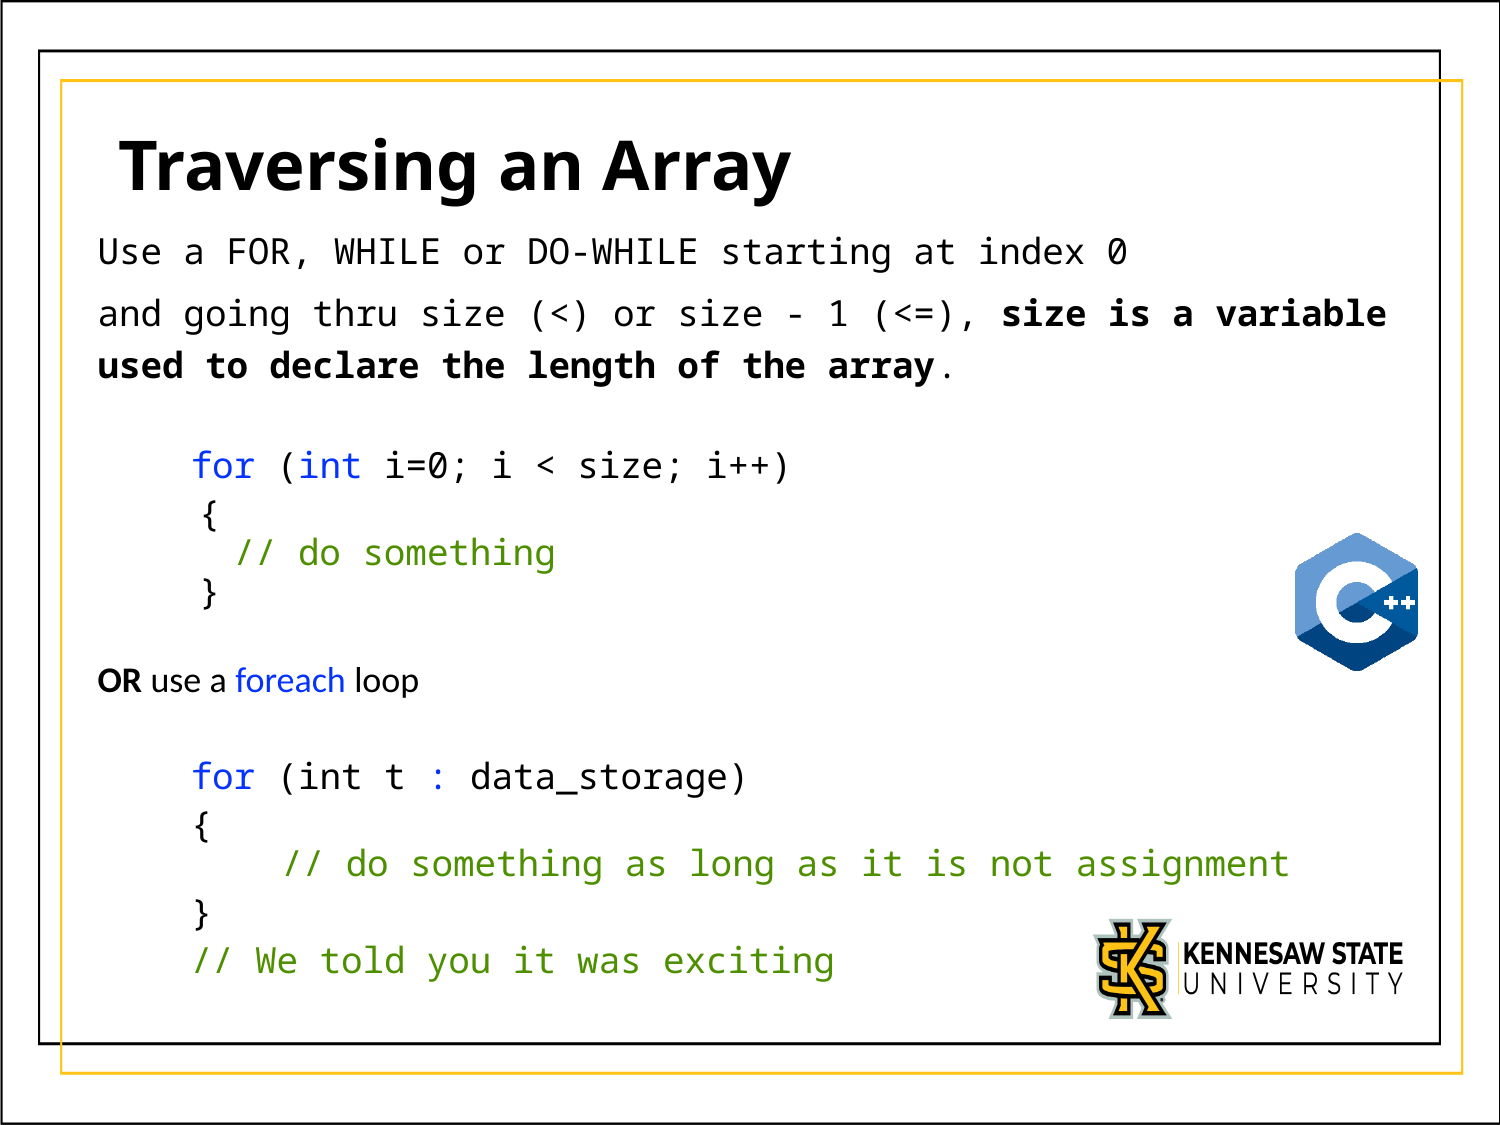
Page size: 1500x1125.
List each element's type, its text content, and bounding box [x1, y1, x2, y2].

list Use a FOR, WHILE or DO-WHILE starting at index 0 and going thru size (<) or size - 1 (<=), size is a variable used to declare the length of the array. for (int i=0; i < size; i++) { // do something } OR use a foreach loop for (int t : data_storage) { // do something as long as it is not assignment } // We told you it was exciting [82, 212, 1418, 992]
picture [0, 0, 1500, 1125]
title Traversing an Array [103, 59, 1397, 212]
